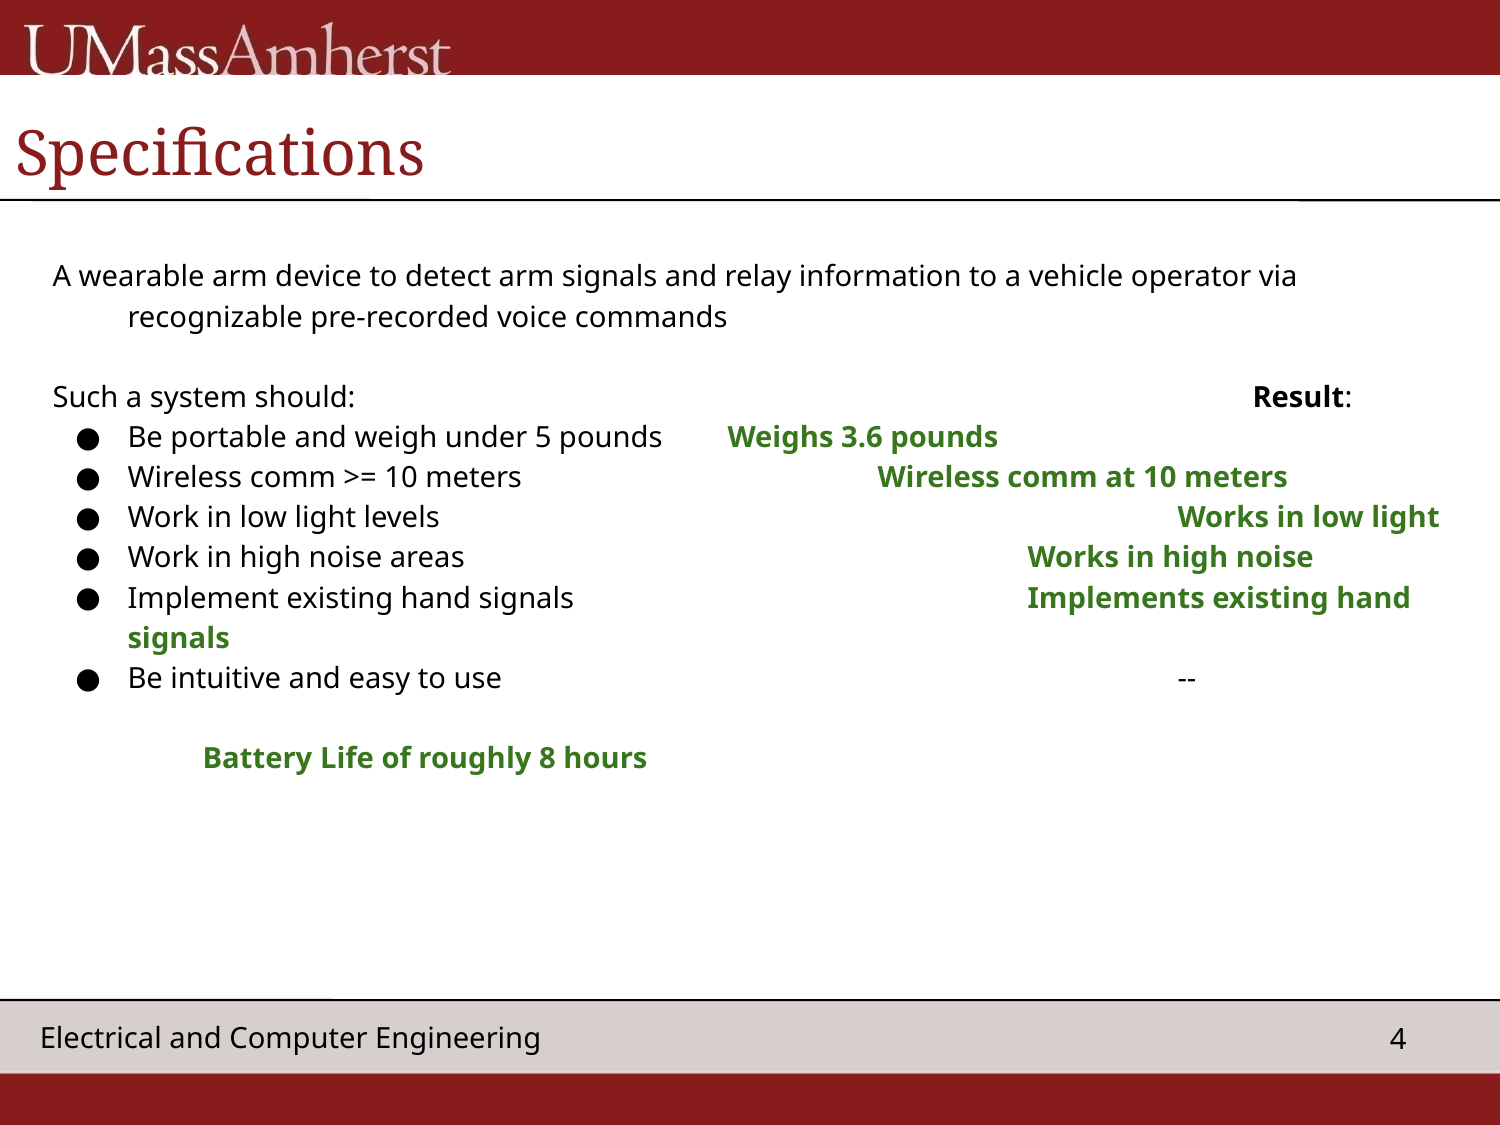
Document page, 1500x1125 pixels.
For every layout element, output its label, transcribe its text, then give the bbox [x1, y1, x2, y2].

list A wearable arm device to detect arm signals and relay information to a vehicle operator via recognizable pre-recorded voice commands Such a system should: Result: Be portable and weigh under 5 pounds Weighs 3.6 pounds Wireless comm >= 10 meters Wireless comm at 10 meters Work in low light levels Works in low light Work in high noise areas Works in high noise Implement existing hand signals Implements existing hand signals Be intuitive and easy to use -- Battery Life of roughly 8 hours [37, 237, 1463, 1000]
picture [0, 1002, 1500, 1125]
title Specifications [0, 62, 1350, 204]
picture [0, 0, 1500, 75]
